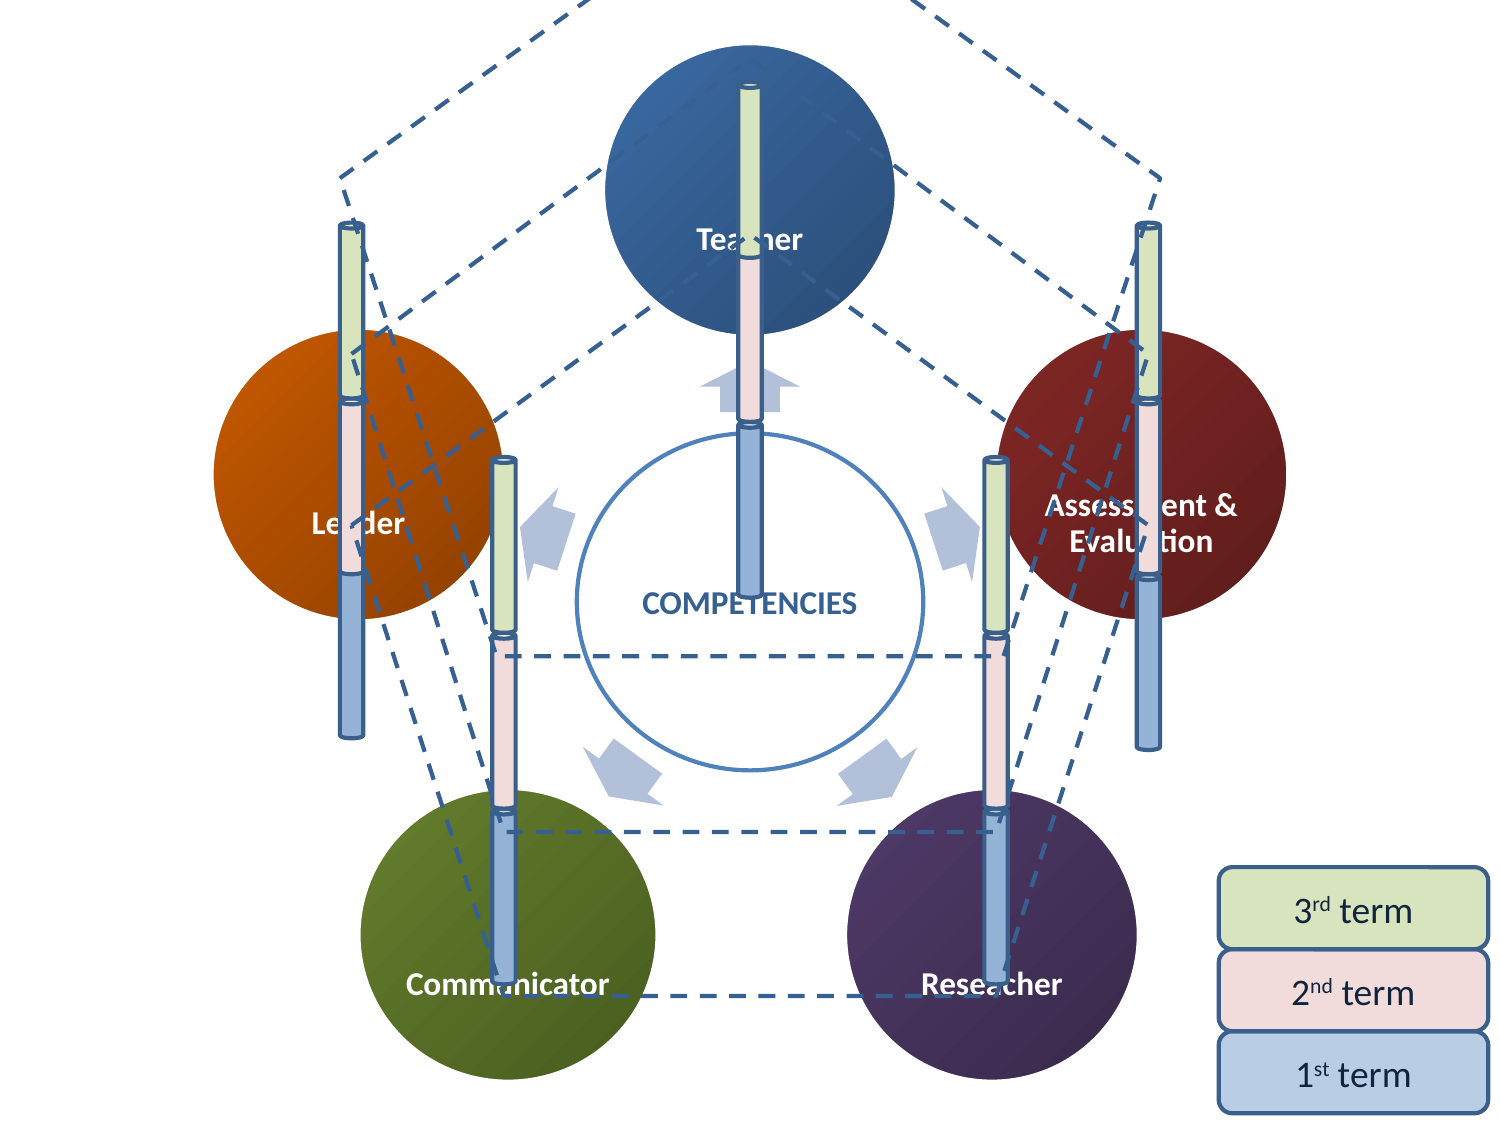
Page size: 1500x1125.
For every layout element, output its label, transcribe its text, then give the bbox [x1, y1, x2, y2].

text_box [210, 34, 1290, 1091]
text_box 2nd term [1293, 949, 1491, 1034]
text_box 1st term [1216, 1031, 1491, 1116]
text_box [537, 0, 963, 33]
text_box 3rd term [1293, 865, 1491, 952]
